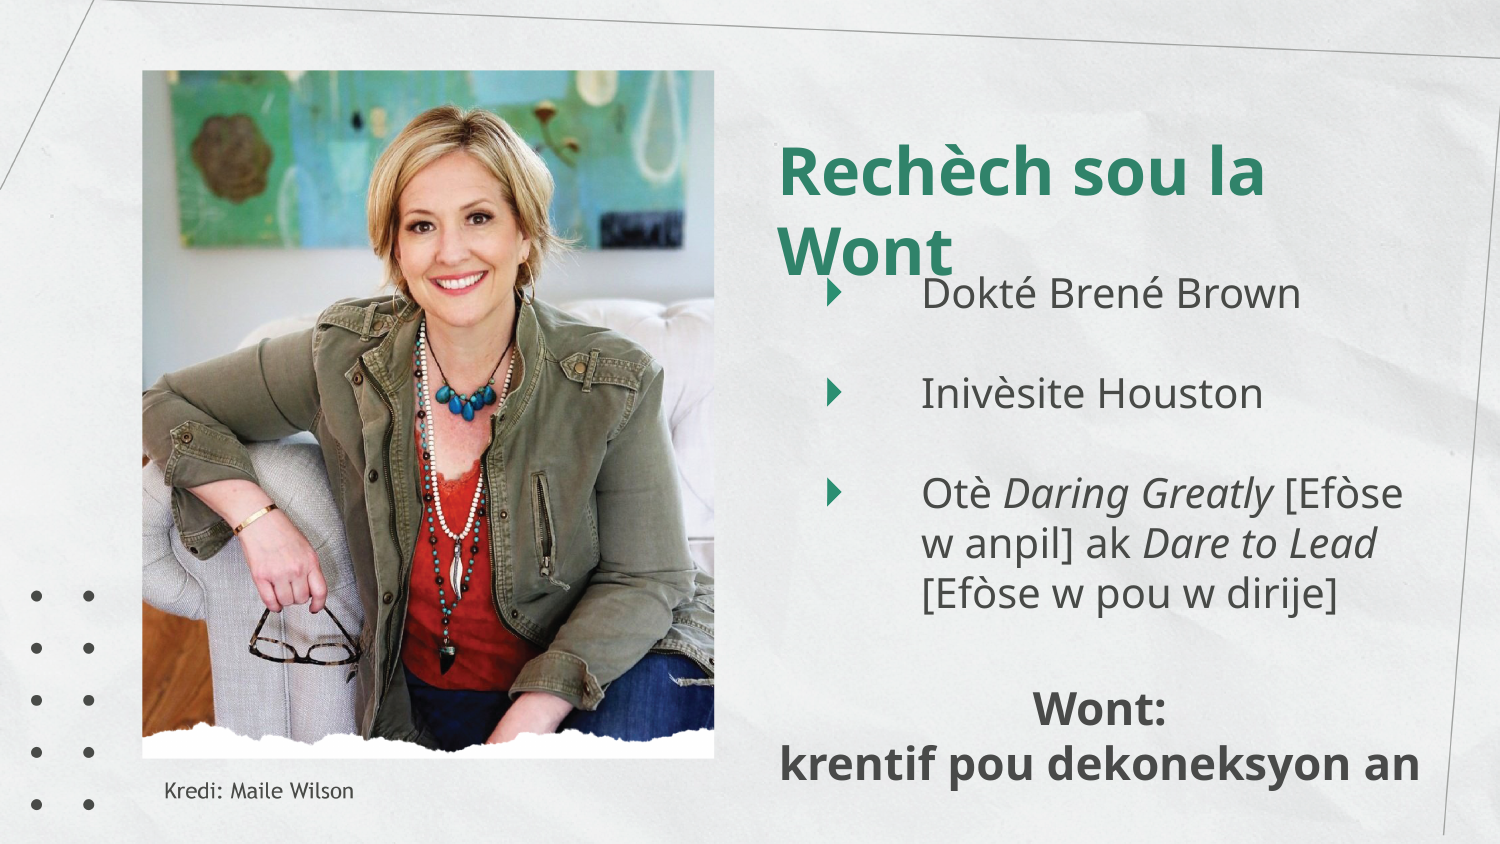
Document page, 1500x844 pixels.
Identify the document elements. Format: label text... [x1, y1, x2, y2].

text_box Wont: krentif pou dekoneksyon an [750, 671, 1450, 797]
picture [0, 0, 1500, 844]
text_box Dokté Brené Brown Inivèsite Houston Otè Daring Greatly [Efòse w anpil] ak Dare to Lead [Efòse w pou w dirije] [812, 259, 1438, 625]
text_box Rechèch sou la Wont [762, 121, 1438, 296]
